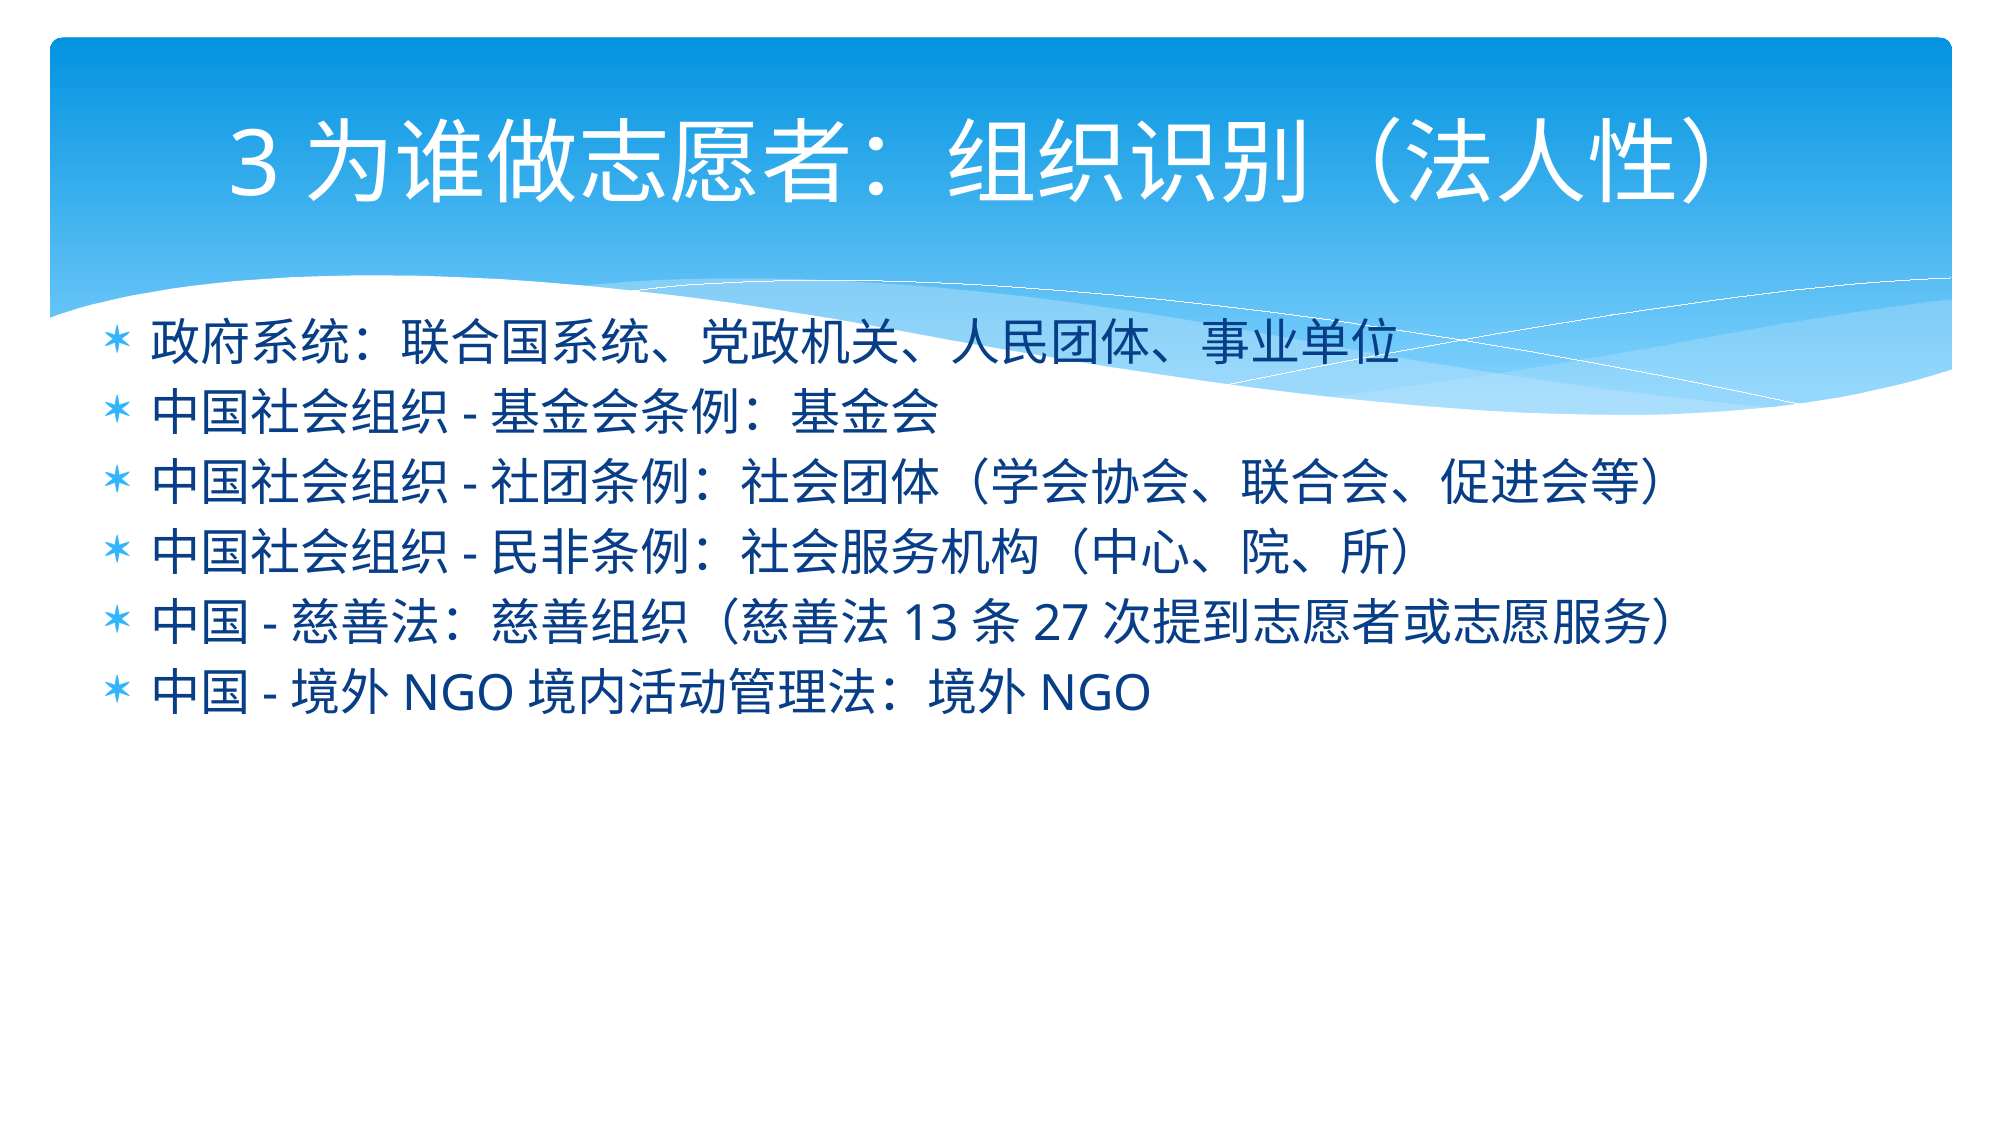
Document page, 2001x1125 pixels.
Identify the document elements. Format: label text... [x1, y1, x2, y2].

title 3为谁做志愿者：组织识别（法人性） [99, 55, 1900, 261]
list 政府系统：联合国系统、党政机关、人民团体、事业单位 中国社会组织-基金会条例：基金会 中国社会组织-社团条例：社会团体（学会协会、联合会、促进会等） 中国社会组织-民非条例：社会服务机构（中心、院、所） 中国-慈善法：慈善组织（慈善法13条27次提到志愿者或志愿服务） 中国-境外NGO境内活动管理法：境外NGO [90, 303, 1910, 1017]
